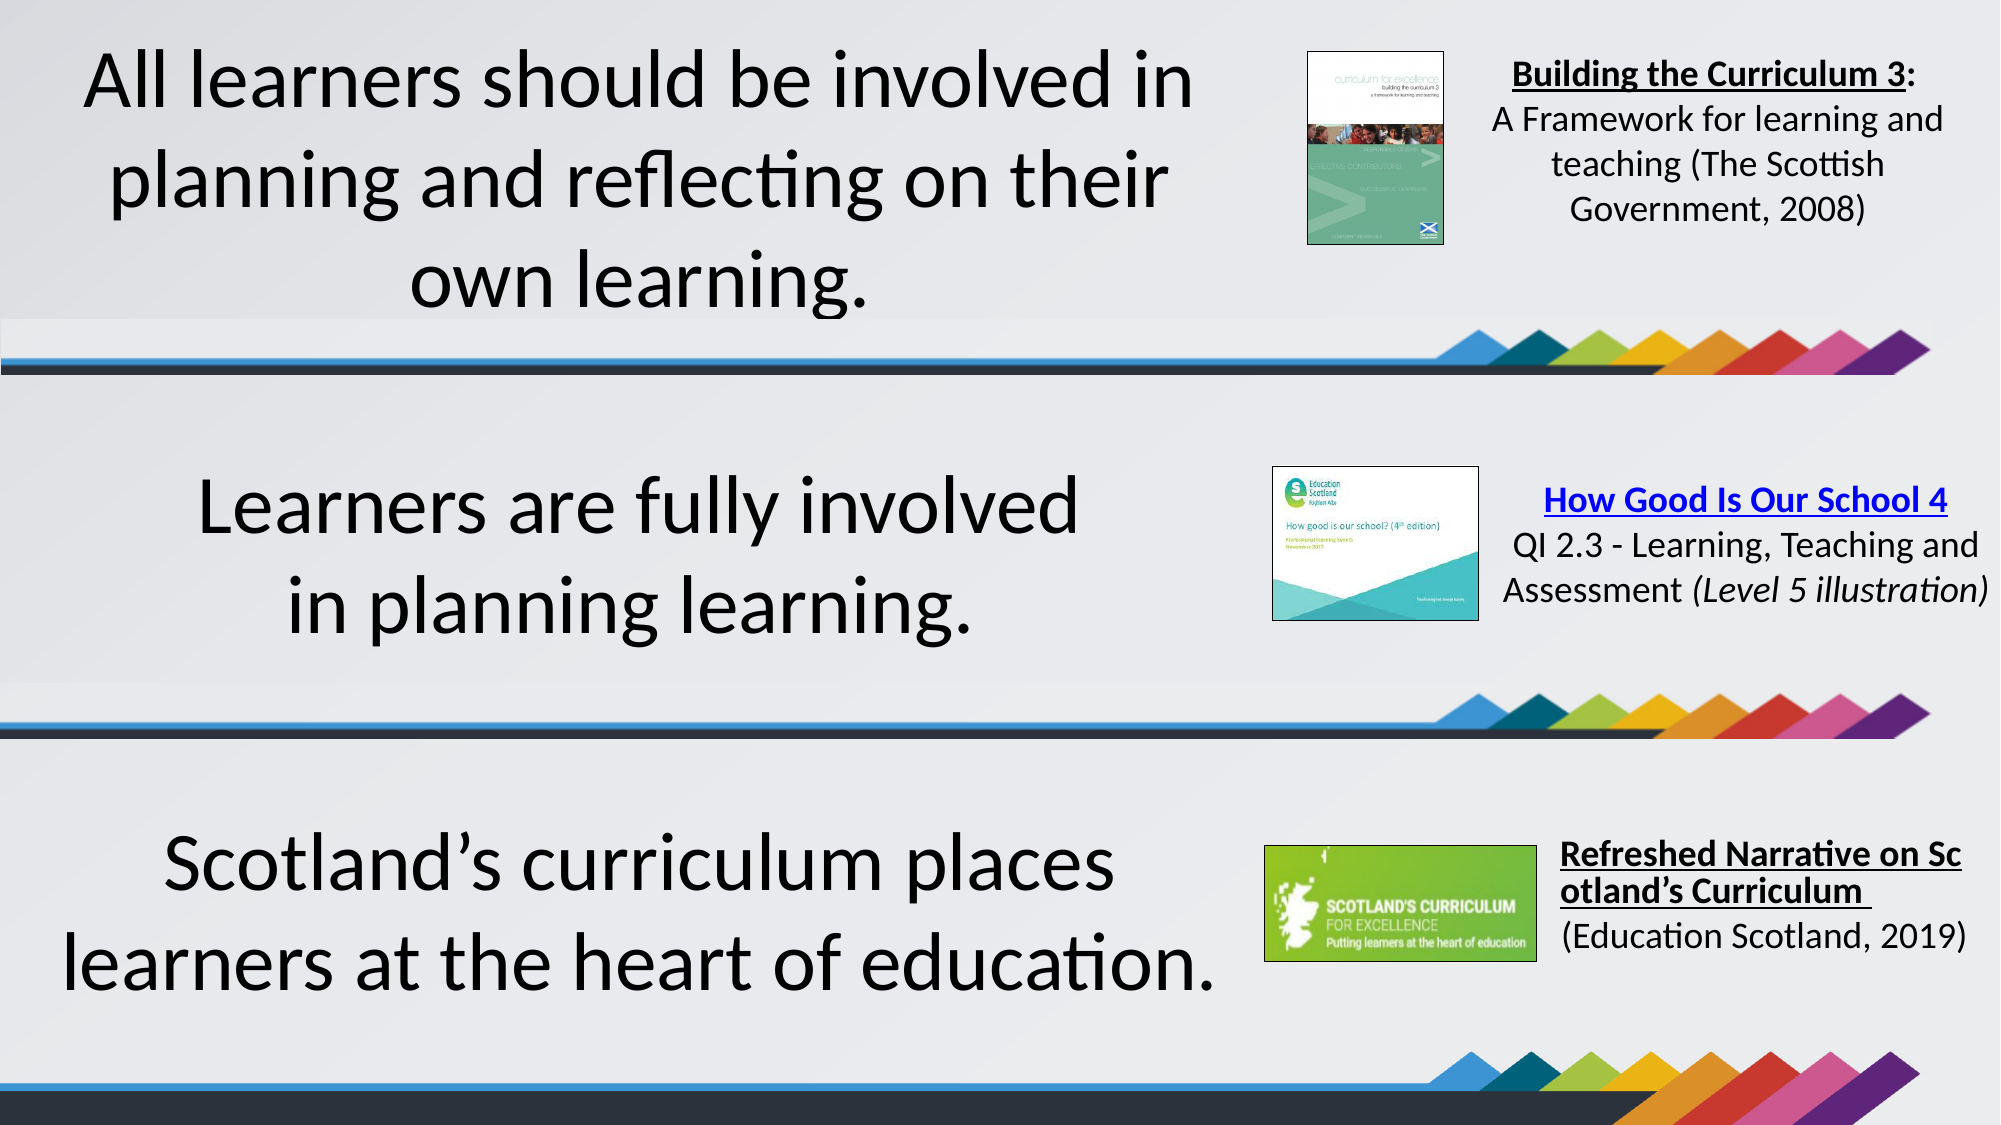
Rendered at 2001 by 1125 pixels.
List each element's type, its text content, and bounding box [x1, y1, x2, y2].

text_box Building the Curriculum 3: A Framework for learning and teaching (The Scottish Government, 2008) [1453, 42, 1984, 237]
text_box Scotland’s curriculum places learners at the heart of education. [42, 799, 1239, 1015]
text_box Refreshed Narrative on Scotland’s Curriculum (Education Scotland, 2019) [1545, 821, 1984, 927]
picture [0, 0, 2001, 1125]
text_box Learners are fully involved in planning learning. [169, 442, 1111, 658]
text_box All learners should be involved in planning and reflecting on their own learning. [16, 16, 1264, 316]
text_box How Good Is Our School 4 QI 2.3 - Learning, Teaching and Assessment (Level 5 illustration) [1483, 467, 2000, 618]
